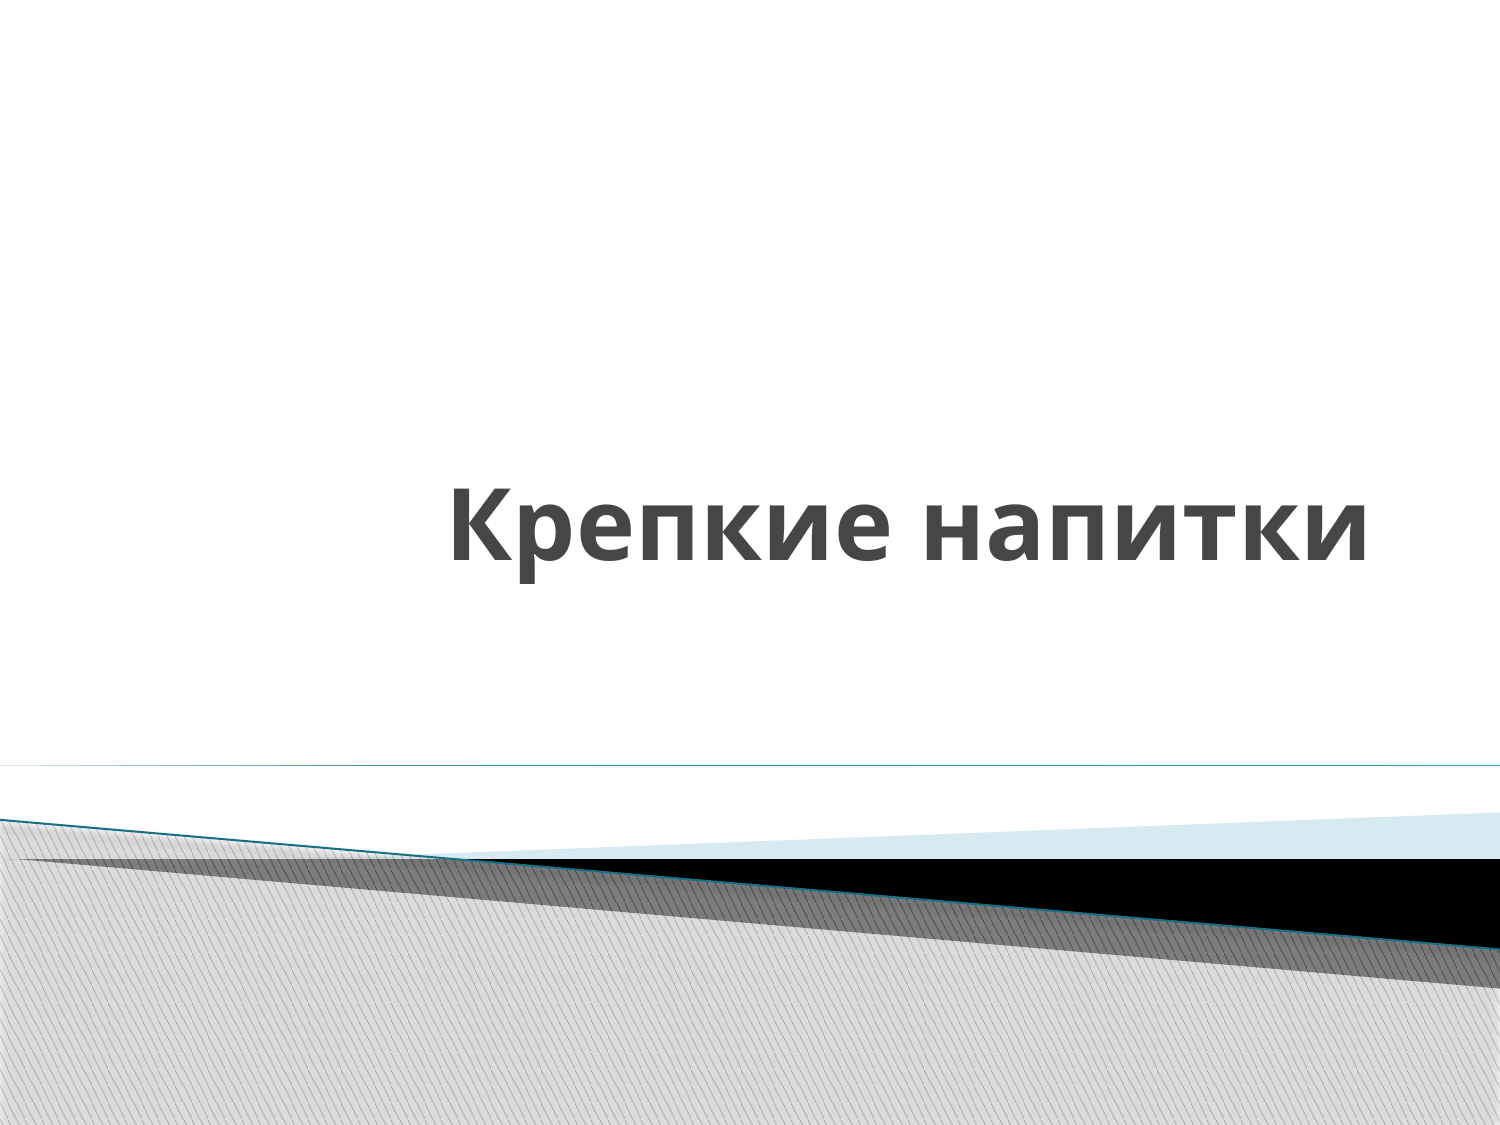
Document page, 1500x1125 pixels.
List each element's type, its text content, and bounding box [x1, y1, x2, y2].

title Крепкие напитки [112, 287, 1388, 588]
picture [5, 859, 1500, 989]
